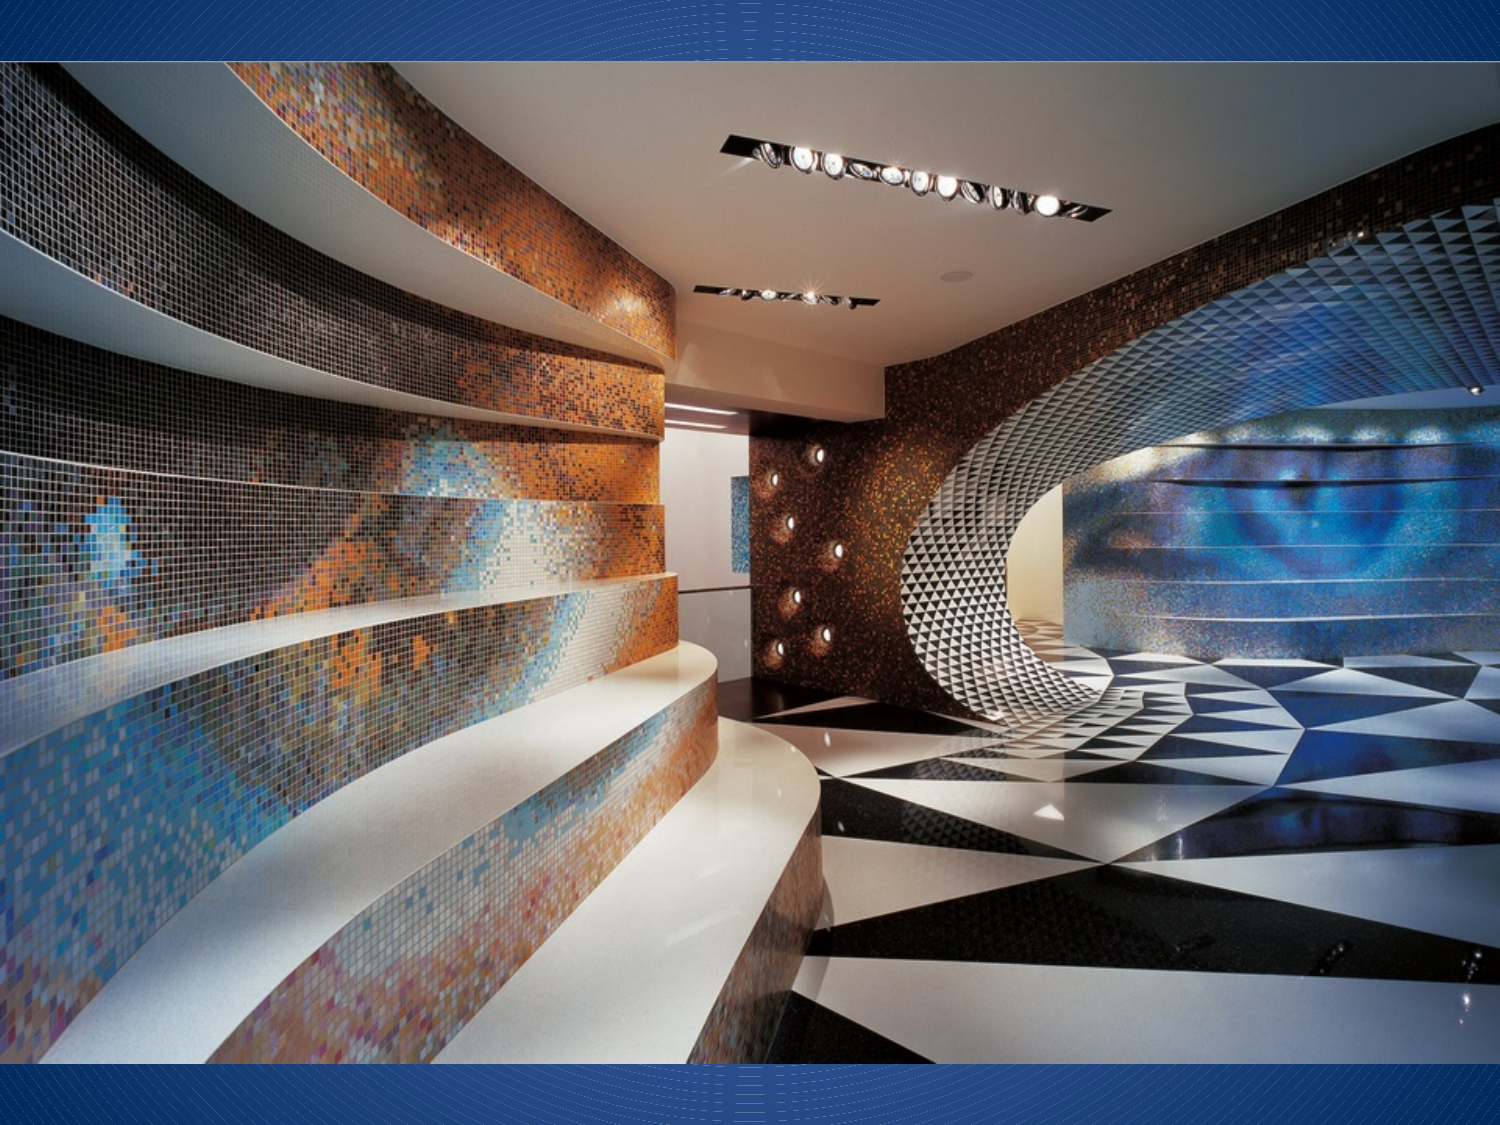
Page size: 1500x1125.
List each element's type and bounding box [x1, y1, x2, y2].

picture [0, 61, 1500, 1064]
